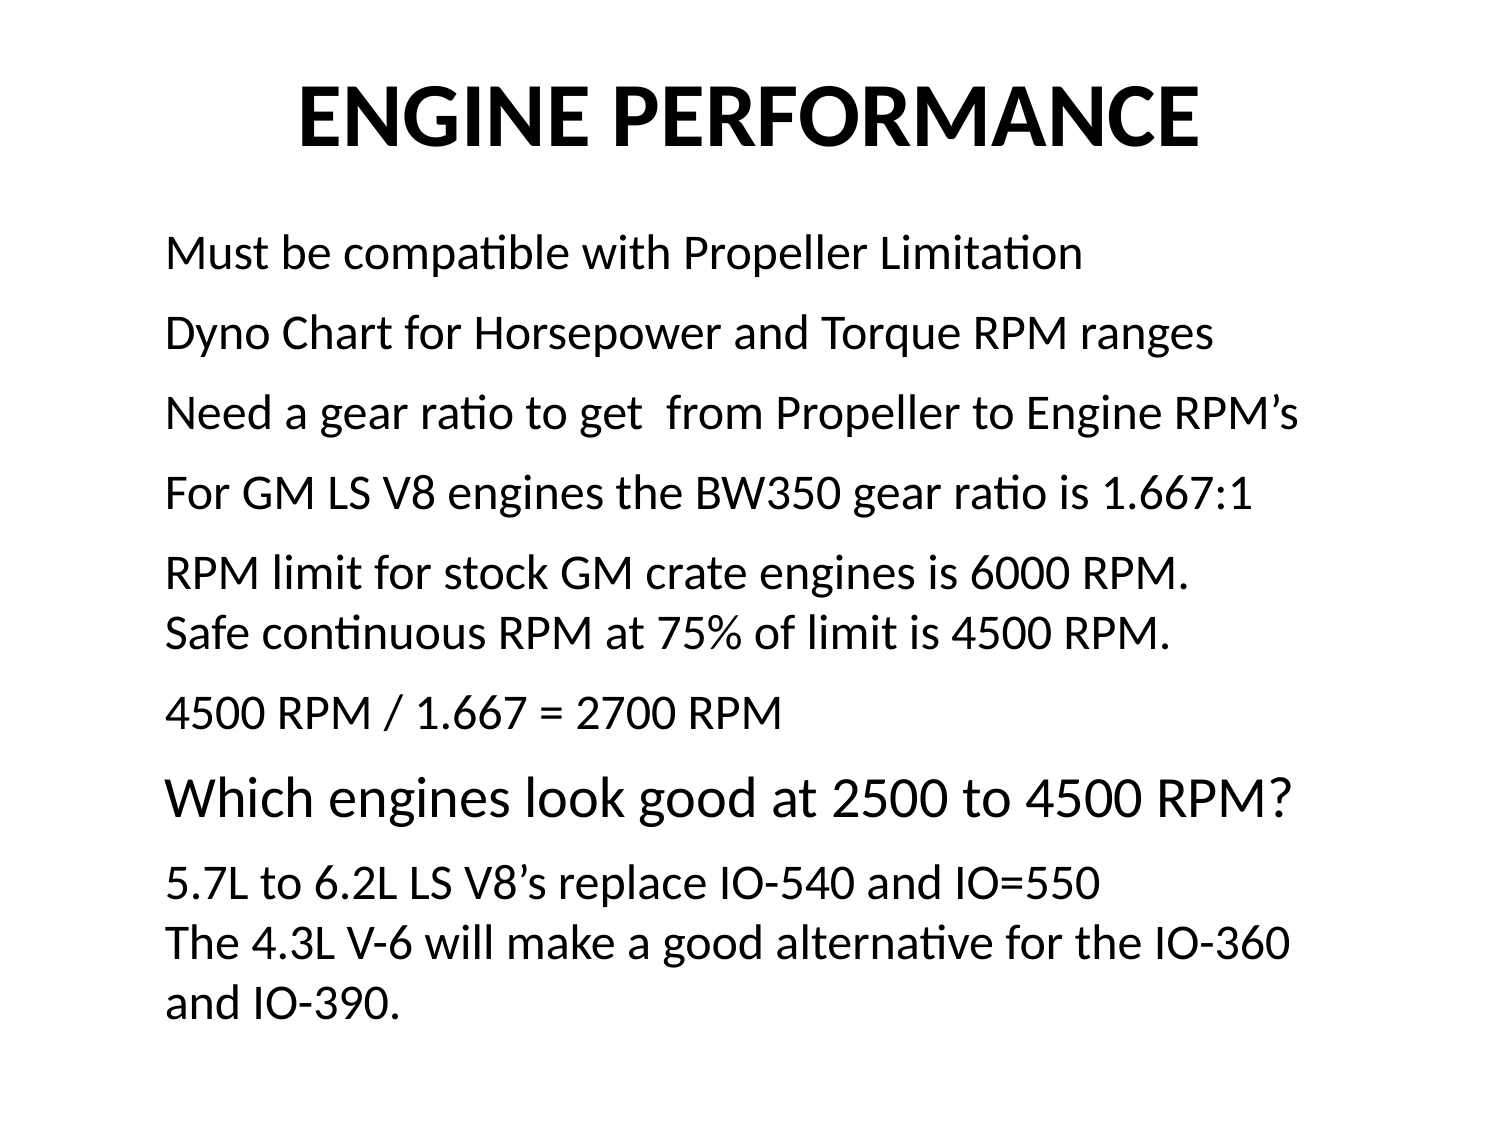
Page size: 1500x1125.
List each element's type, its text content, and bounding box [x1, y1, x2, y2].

title ENGINE PERFORMANCE [75, 45, 1425, 175]
text_box Must be compatible with Propeller Limitation Dyno Chart for Horsepower and Torque RPM ranges Need a gear ratio to get from Propeller to Engine RPM’s For GM LS V8 engines the BW350 gear ratio is 1.667:1 RPM limit for stock GM crate engines is 6000 RPM. Safe continuous RPM at 75% of limit is 4500 RPM. 4500 RPM / 1.667 = 2700 RPM Which engines look good at 2500 to 4500 RPM? 5.7L to 6.2L LS V8’s replace IO-540 and IO=550 The 4.3L V-6 will make a good alternative for the IO-360 and IO-390. [150, 212, 1375, 1037]
